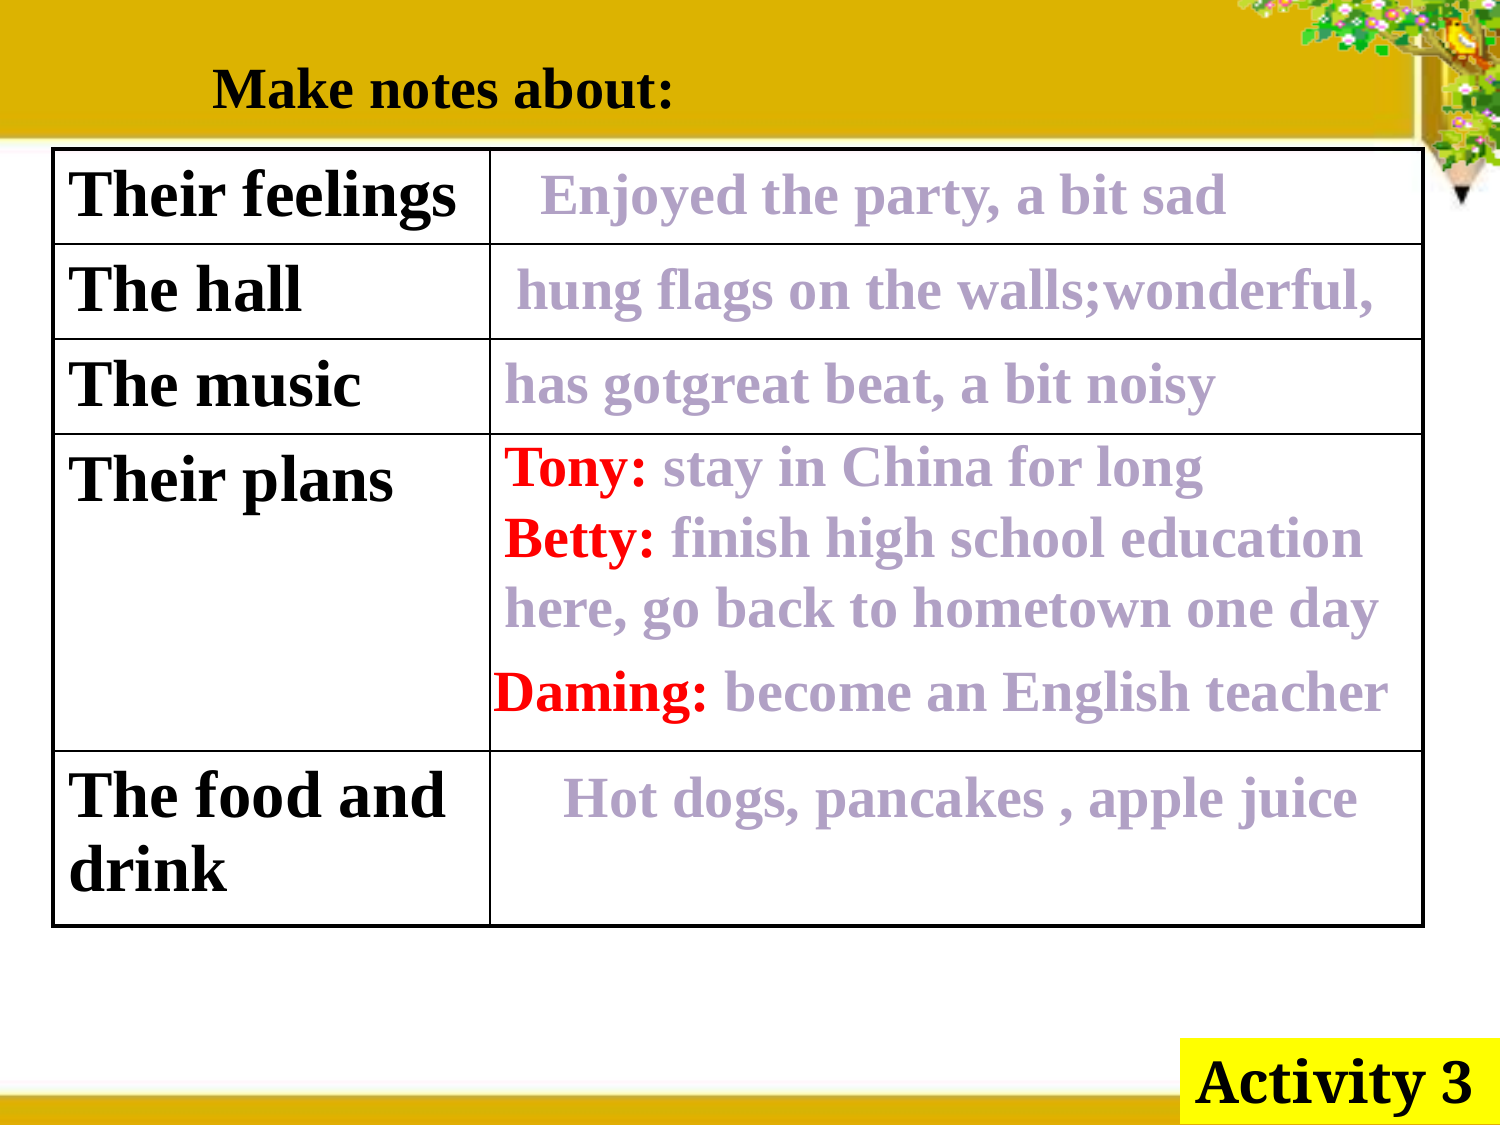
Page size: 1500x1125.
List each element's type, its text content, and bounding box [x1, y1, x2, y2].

text_box Make notes about: [183, 42, 751, 128]
text_box Betty: finish high school education here, go back to hometown one day [490, 491, 1400, 645]
text_box Tony: stay in China for long [490, 420, 1247, 491]
text_box Hot dogs, pancakes , apple juice [549, 751, 1471, 837]
table_cell Their plans [55, 435, 489, 750]
table_header [491, 151, 1161, 243]
table_cell The food and drink [55, 752, 489, 924]
picture [0, 0, 1500, 1125]
text_box has gotgreat beat, a bit noisy [490, 338, 1341, 423]
text_box Activity 3 [1180, 1038, 1500, 1123]
table_cell The hall [55, 245, 489, 338]
table_cell The music [55, 340, 489, 433]
table_cell [491, 245, 1166, 338]
text_box Daming: become an English teacher [478, 645, 1412, 730]
table_header Their feelings [55, 151, 489, 243]
table_cell [1247, 340, 1421, 433]
table_cell [491, 752, 1421, 924]
text_box hung flags on the walls;wonderful, [501, 243, 1161, 329]
table_cell [491, 435, 1421, 750]
text_box Enjoyed the party, a bit sad [525, 148, 1161, 234]
